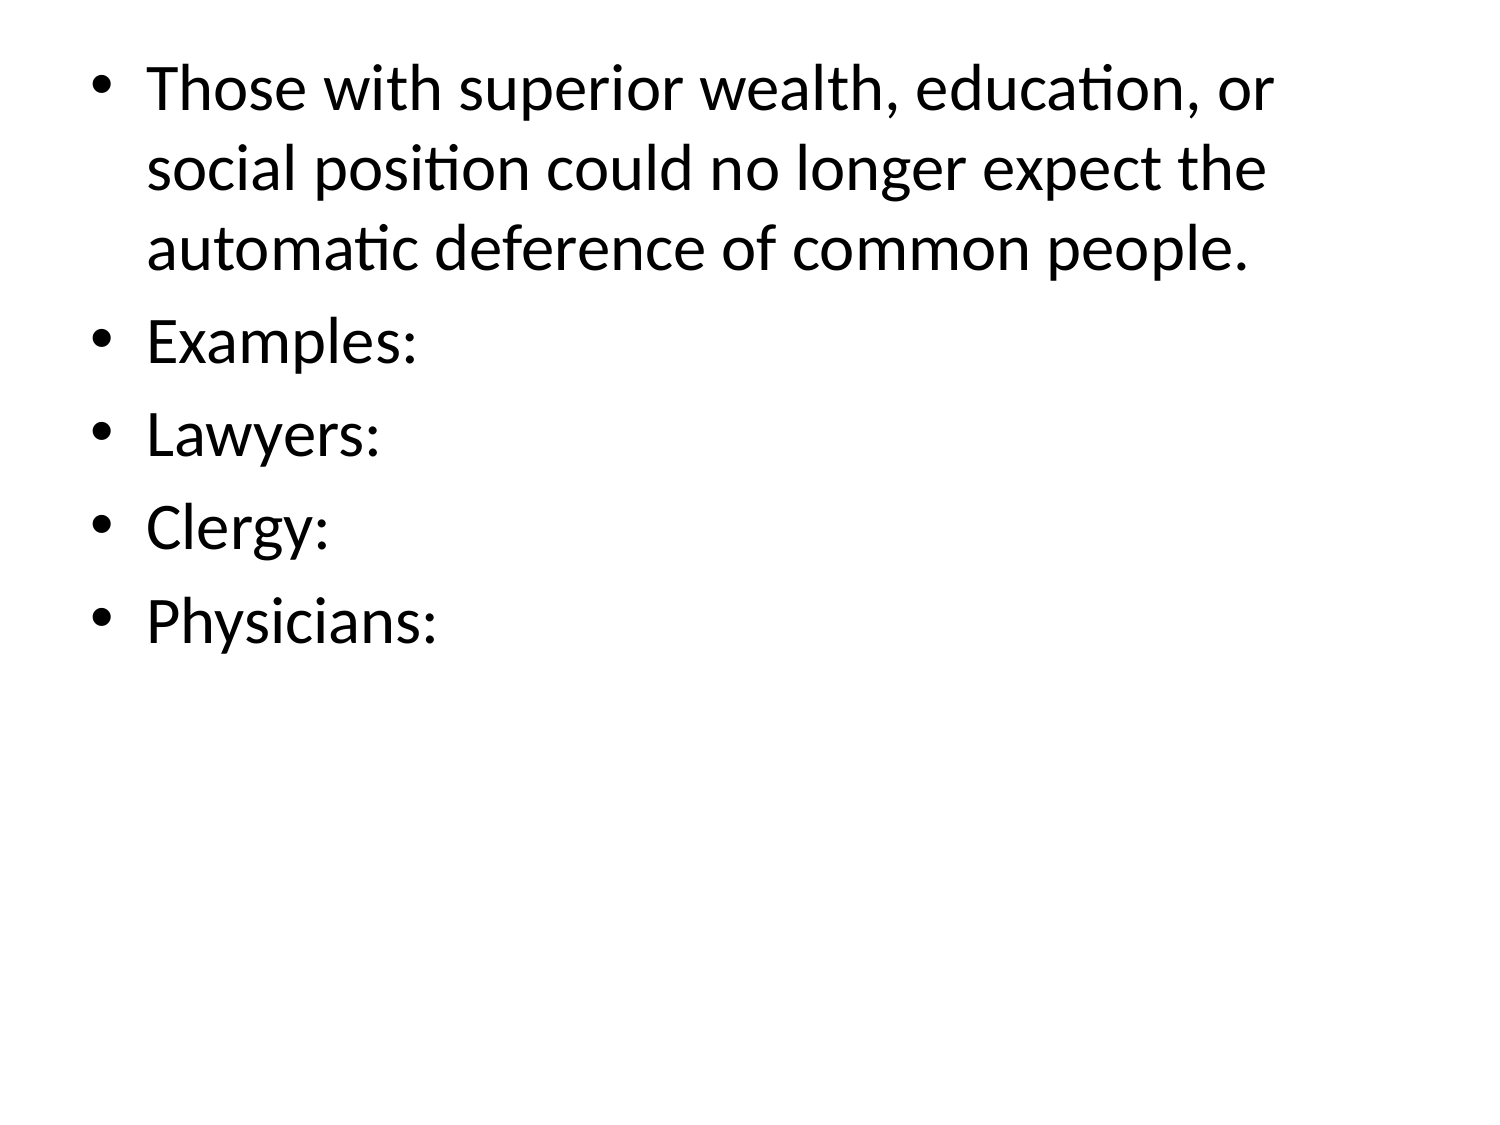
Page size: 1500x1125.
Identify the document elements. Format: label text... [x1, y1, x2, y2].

list Those with superior wealth, education, or social position could no longer expect the automatic deference of common people. Examples: Lawyers: Clergy: Physicians: [75, 36, 1425, 1005]
